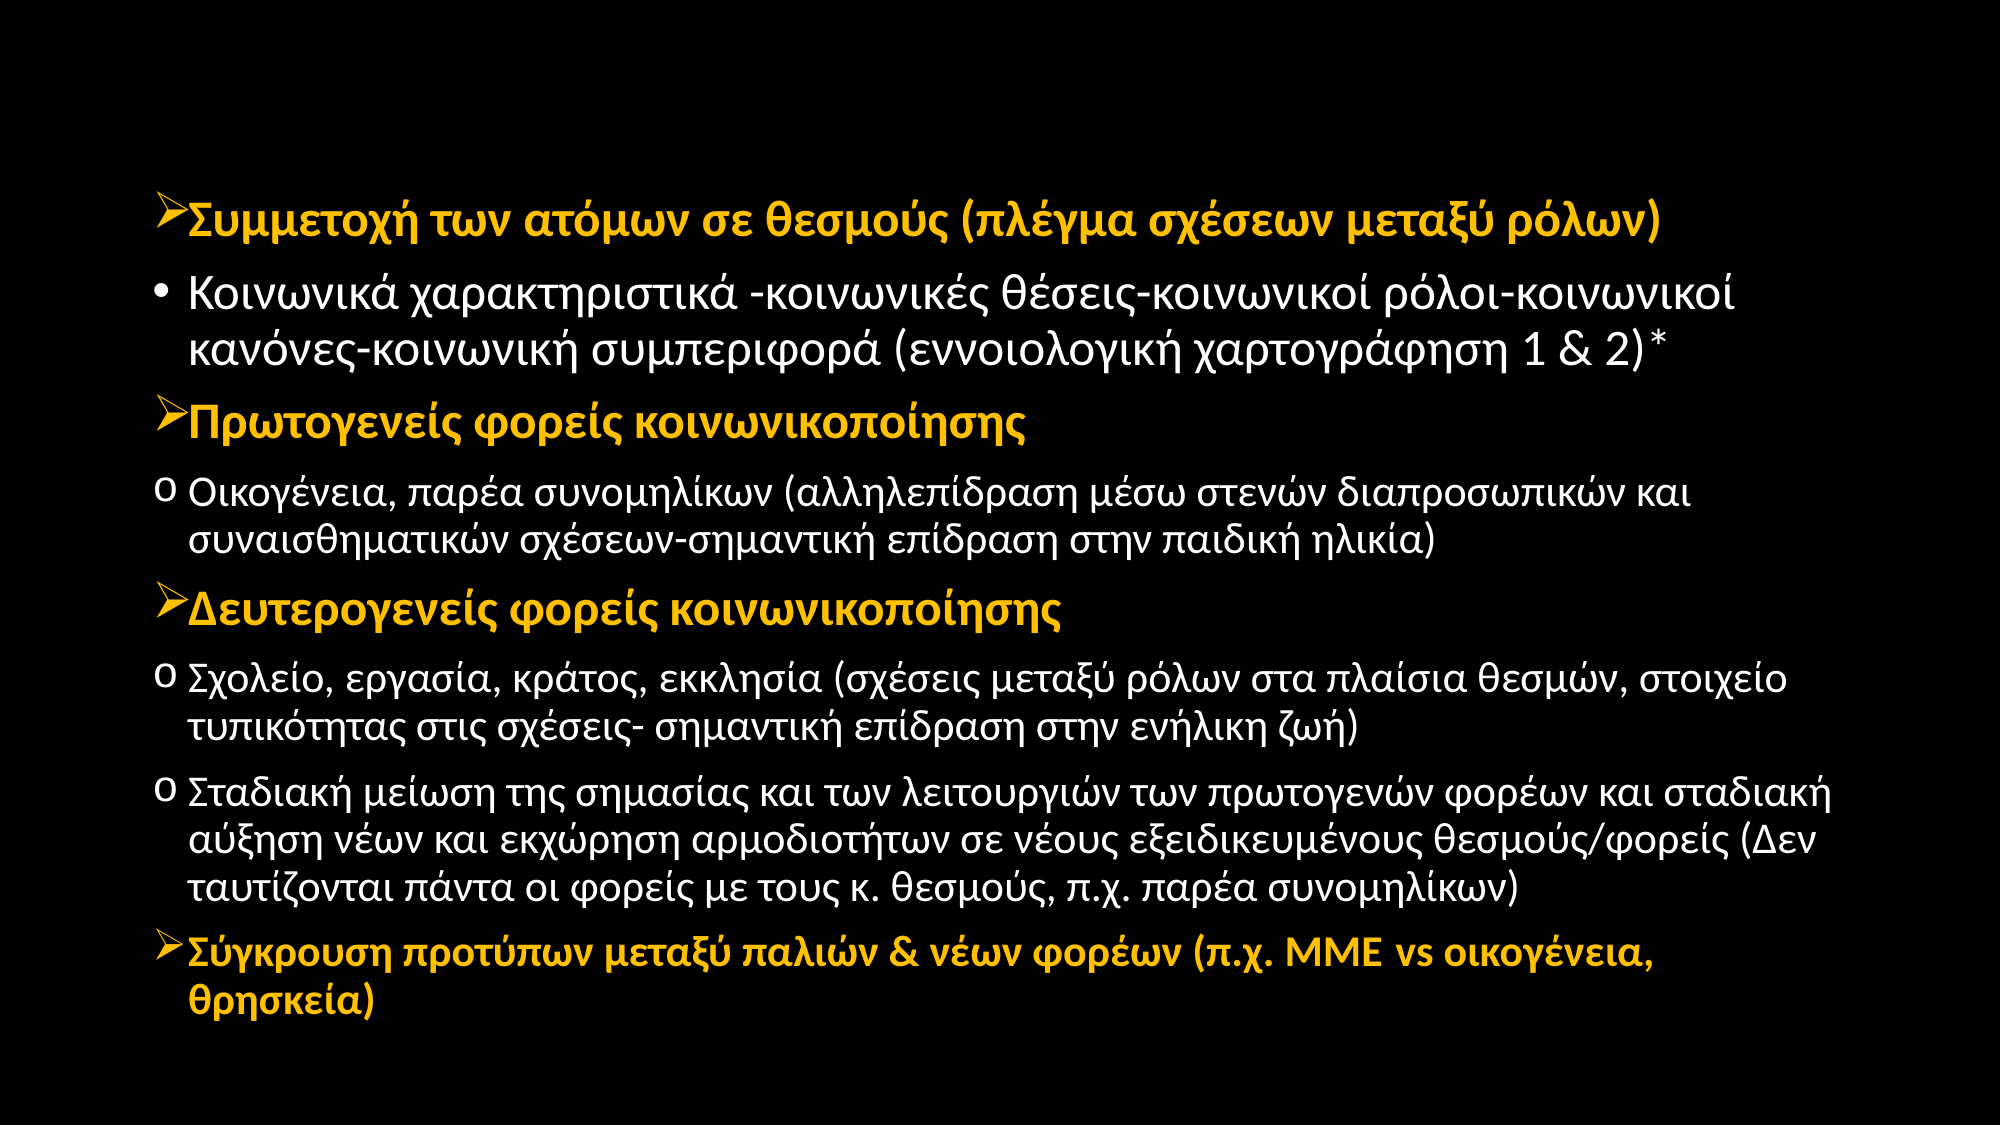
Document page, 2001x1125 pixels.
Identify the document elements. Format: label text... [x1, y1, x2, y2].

list Συμμετοχή των ατόμων σε θεσμούς (πλέγμα σχέσεων μεταξύ ρόλων) Κοινωνικά χαρακτηριστικά -κοινωνικές θέσεις-κοινωνικοί ρόλοι-κοινωνικοί κανόνες-κοινωνική συμπεριφορά (εννοιολογική χαρτογράφηση 1 & 2)* Πρωτογενείς φορείς κοινωνικοποίησης Οικογένεια, παρέα συνομηλίκων (αλληλεπίδραση μέσω στενών διαπροσωπικών και συναισθηματικών σχέσεων-σημαντική επίδραση στην παιδική ηλικία) Δευτερογενείς φορείς κοινωνικοποίησης Σχολείο, εργασία, κράτος, εκκλησία (σχέσεις μεταξύ ρόλων στα πλαίσια θεσμών, στοιχείο τυπικότητας στις σχέσεις- σημαντική επίδραση στην ενήλικη ζωή) Σταδιακή μείωση της σημασίας και των λειτουργιών των πρωτογενών φορέων και σταδιακή αύξηση νέων και εκχώρηση αρμοδιοτήτων σε νέους εξειδικευμένους θεσμούς/φορείς (Δεν ταυτίζονται πάντα οι φορείς με τους κ. θεσμούς, π.χ. παρέα συνομηλίκων) Σύγκρουση προτύπων μεταξύ παλιών & νέων φορέων (π.χ. ΜΜΕ vs οικογένεια, θρησκεία) [137, 184, 1863, 1085]
